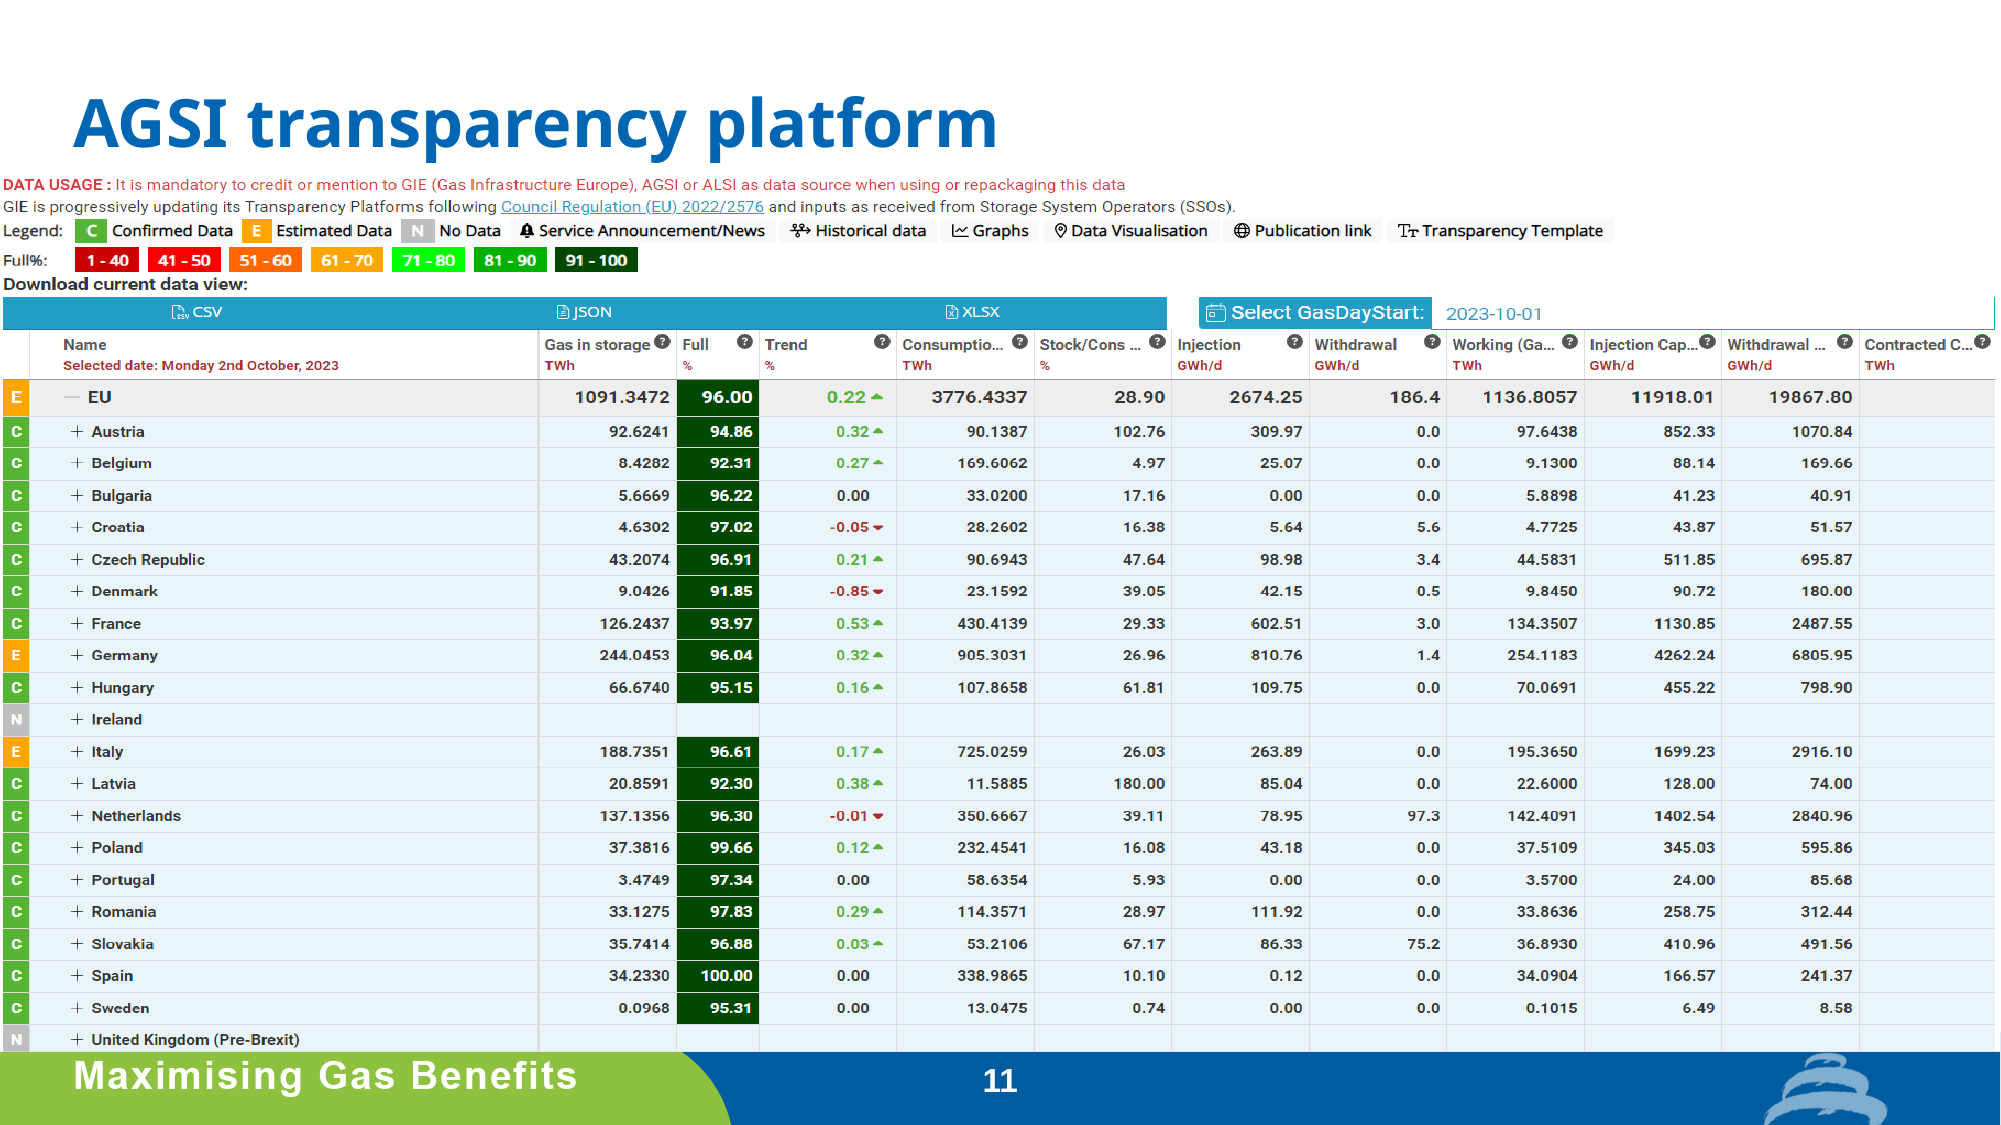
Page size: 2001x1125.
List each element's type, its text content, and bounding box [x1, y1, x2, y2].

slide_number 11 [822, 1053, 1179, 1104]
picture [0, 0, 2001, 1125]
title AGSI transparency platform [58, 63, 1938, 178]
